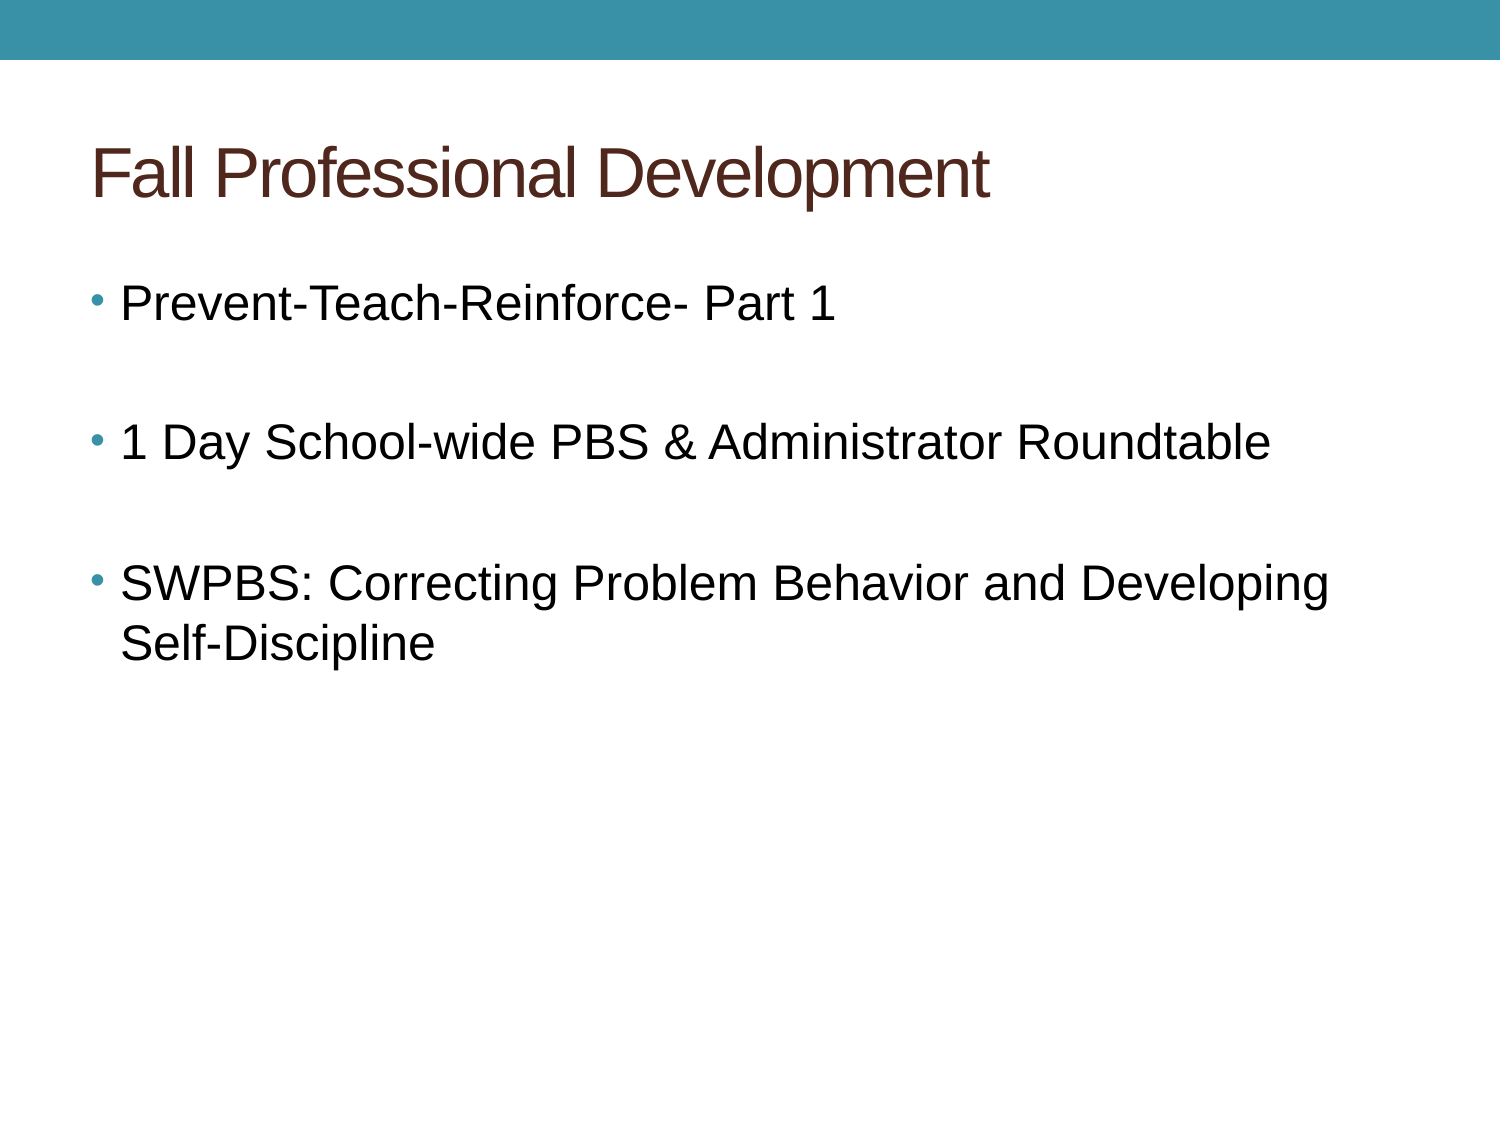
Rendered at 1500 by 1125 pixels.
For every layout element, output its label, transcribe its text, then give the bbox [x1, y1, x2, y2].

list Prevent-Teach-Reinforce- Part 1 1 Day School-wide PBS & Administrator Roundtable SWPBS: Correcting Problem Behavior and Developing Self-Discipline [75, 262, 1425, 1063]
title Fall Professional Development [75, 87, 1425, 250]
